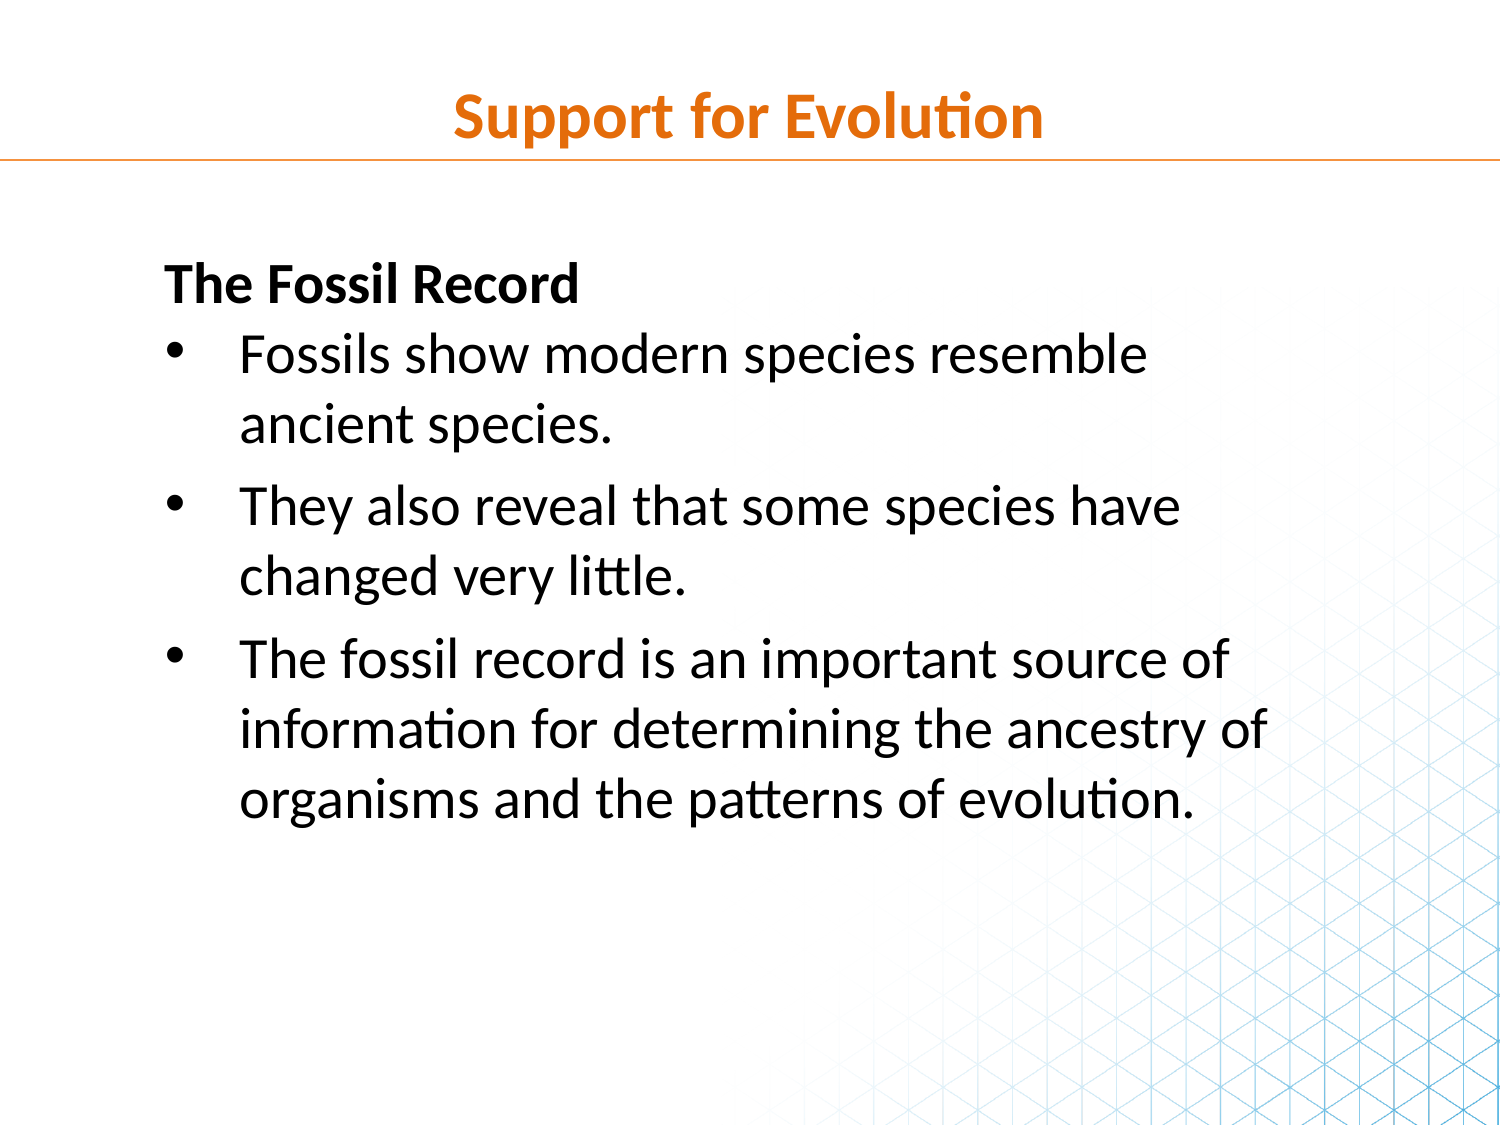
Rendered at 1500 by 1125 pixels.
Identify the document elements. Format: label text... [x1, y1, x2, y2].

picture [721, 287, 1500, 1125]
text_box The Fossil Record Fossils show modern species resemble ancient species. They also reveal that some species have changed very little. The fossil record is an important source of information for determining the ancestry of organisms and the patterns of evolution. [149, 237, 1350, 838]
text_box Support for Evolution [149, 64, 1350, 159]
